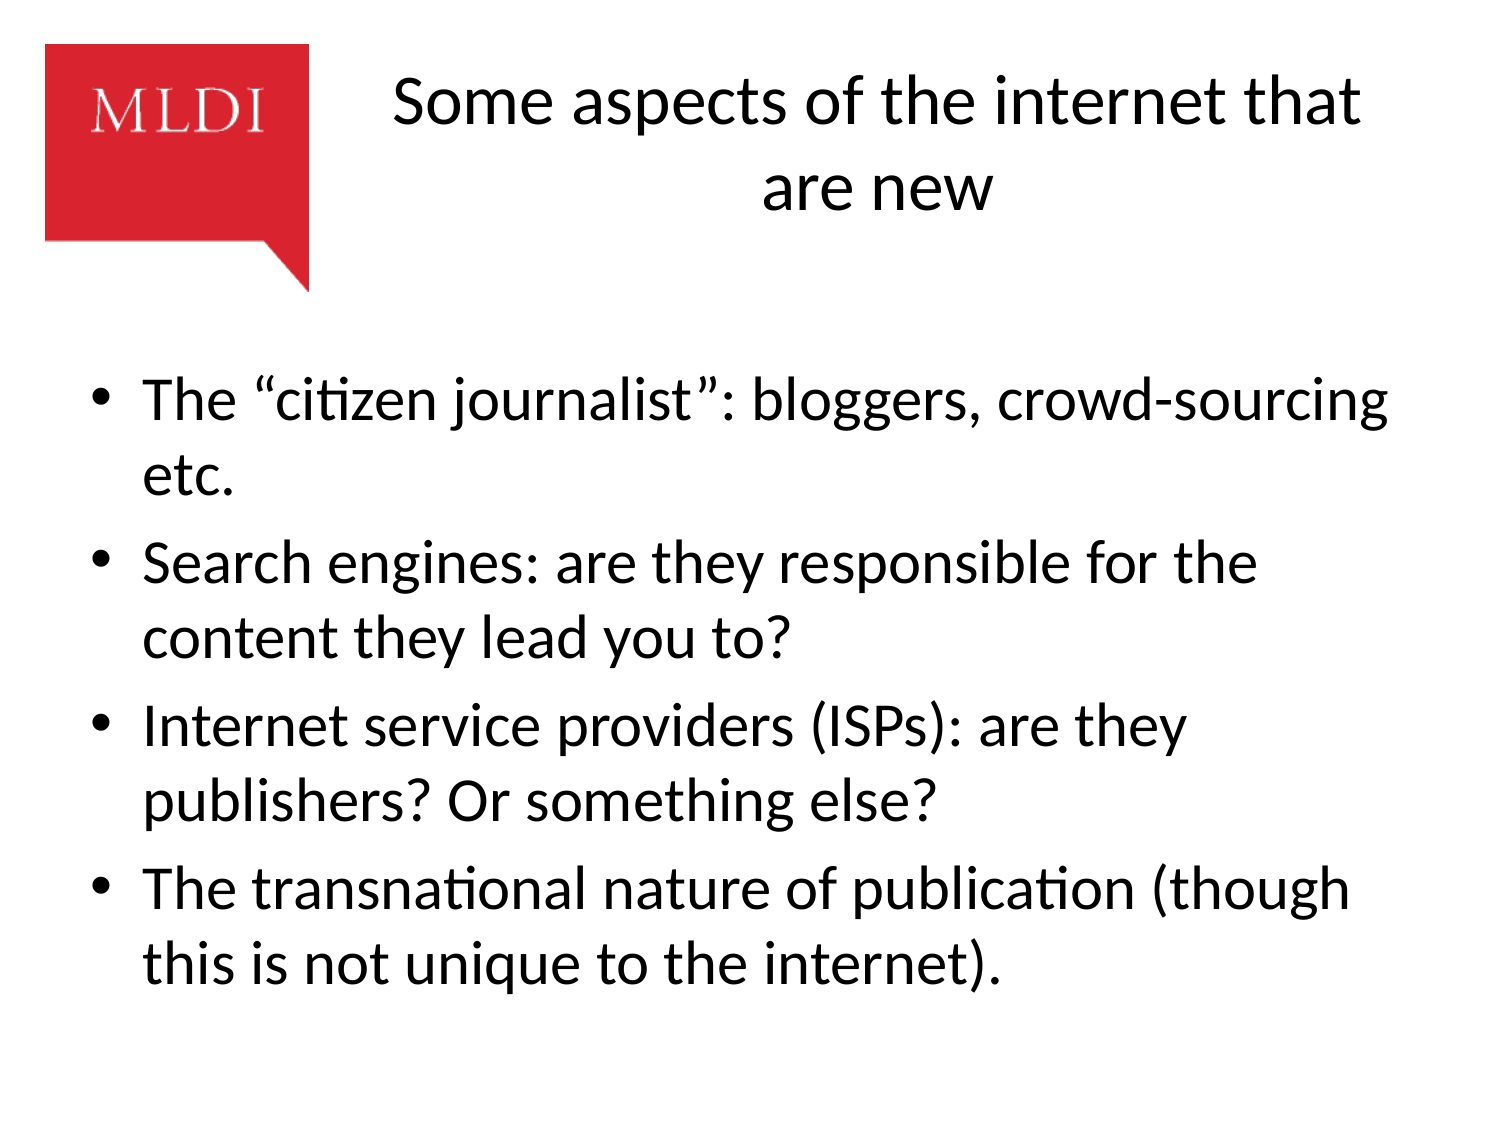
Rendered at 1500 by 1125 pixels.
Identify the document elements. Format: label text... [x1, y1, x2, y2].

title Some aspects of the internet that are new [330, 45, 1425, 233]
list The “citizen journalist”: bloggers, crowd-sourcing etc. Search engines: are they responsible for the content they lead you to? Internet service providers (ISPs): are they publishers? Or something else? The transnational nature of publication (though this is not unique to the internet). [75, 262, 1425, 1005]
picture [45, 44, 309, 292]
